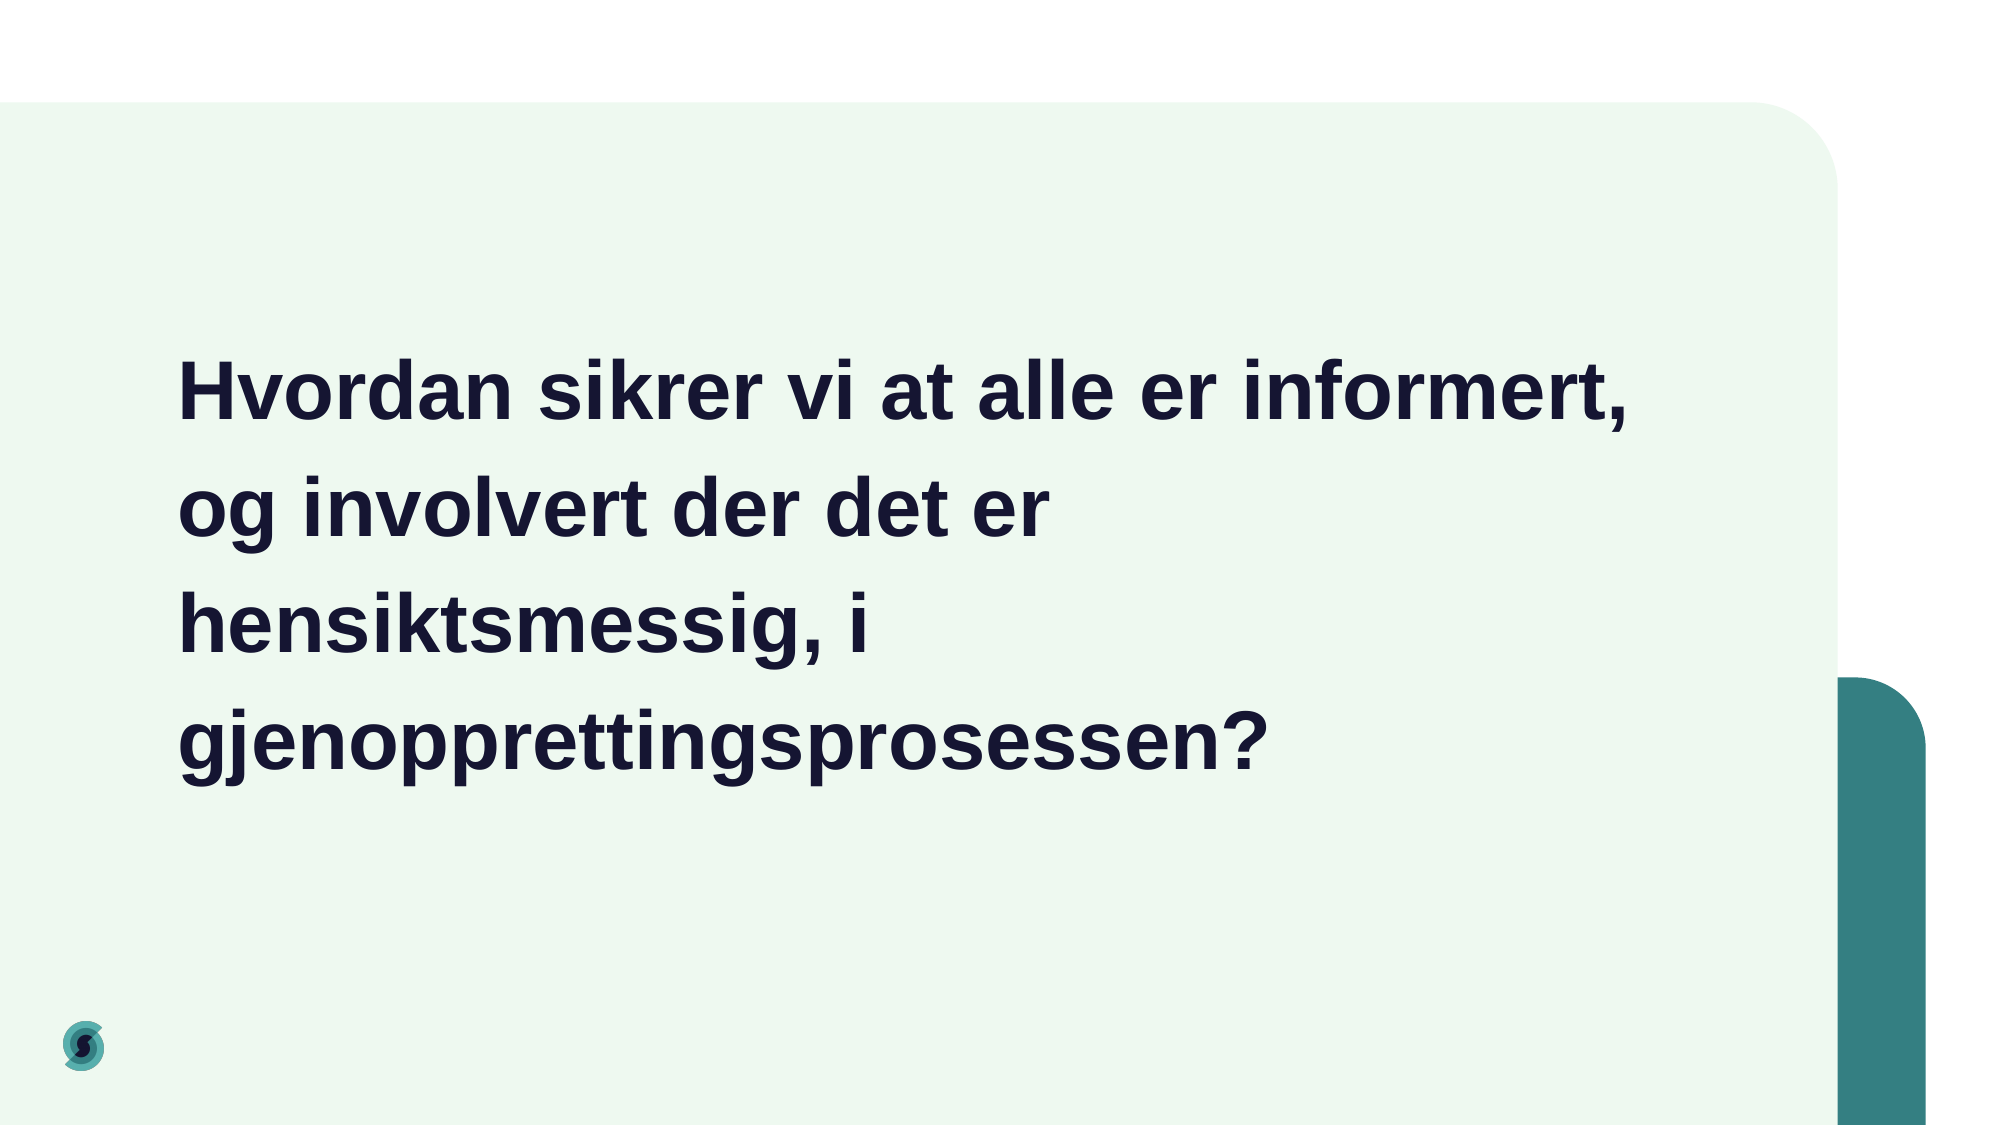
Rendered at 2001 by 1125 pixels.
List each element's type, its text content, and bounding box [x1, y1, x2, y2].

title Hvordan sikrer vi at alle er informert, og involvert der det er hensiktsmessig, i gjenopprettingsprosessen? [162, 173, 1684, 932]
picture [63, 1021, 104, 1071]
